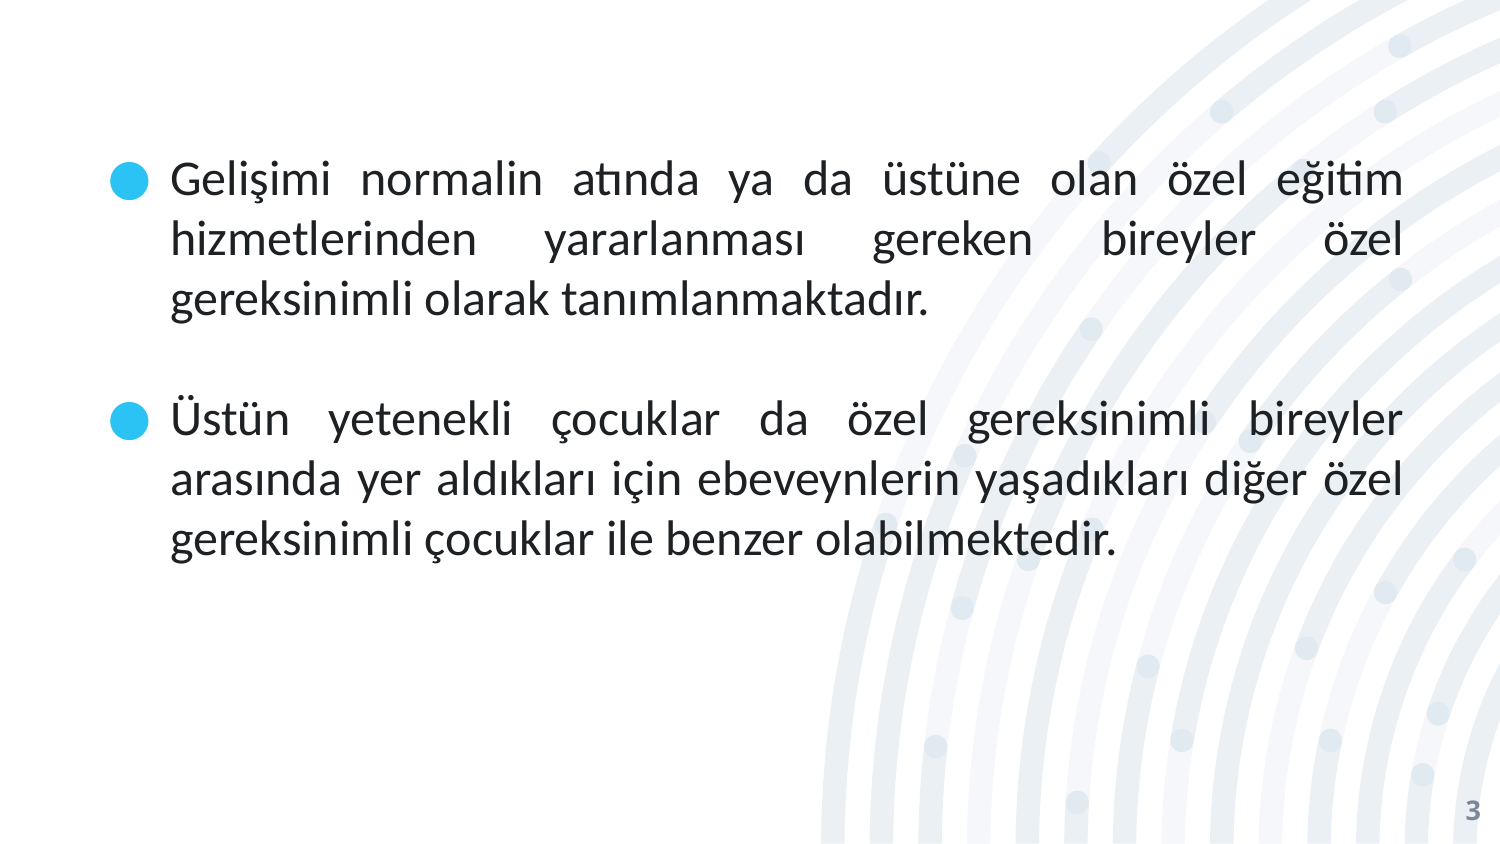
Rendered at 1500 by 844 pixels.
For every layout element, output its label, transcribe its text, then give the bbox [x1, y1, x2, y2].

slide_number 3 [1391, 779, 1482, 844]
list Gelişimi normalin atında ya da üstüne olan özel eğitim hizmetlerinden yararlanması gereken bireyler özel gereksinimli olarak tanımlanmaktadır. Üstün yetenekli çocuklar da özel gereksinimli bireyler arasında yer aldıkları için ebeveynlerin yaşadıkları diğer özel gereksinimli çocuklar ile benzer olabilmektedir. [95, 145, 1405, 699]
